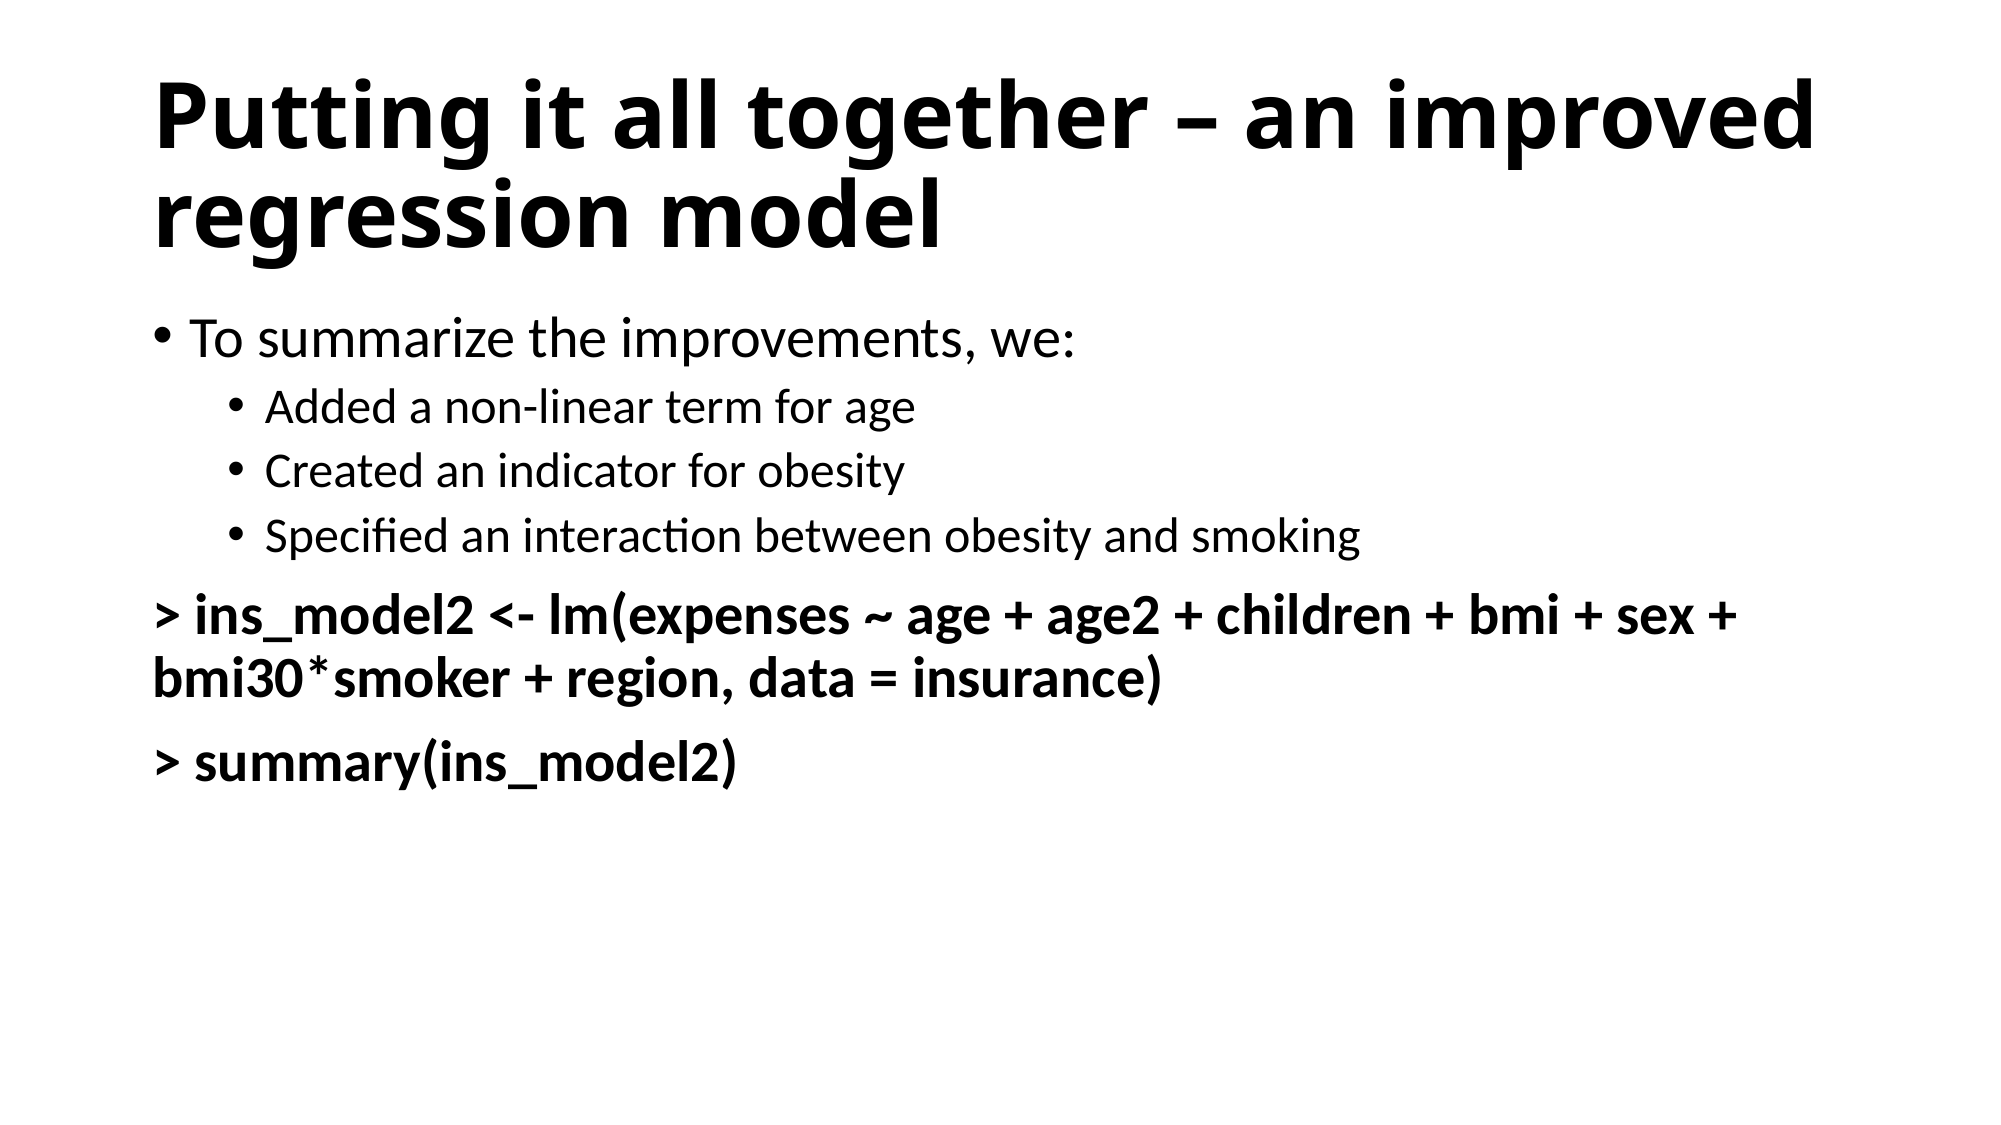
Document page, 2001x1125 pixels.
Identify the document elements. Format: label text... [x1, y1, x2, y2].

title Putting it all together – an improved regression model [137, 59, 1863, 278]
list To summarize the improvements, we: Added a non-linear term for age Created an indicator for obesity Specified an interaction between obesity and smoking > ins_model2 <- lm(expenses ~ age + age2 + children + bmi + sex + bmi30*smoker + region, data = insurance) > summary(ins_model2) [137, 299, 1863, 1014]
